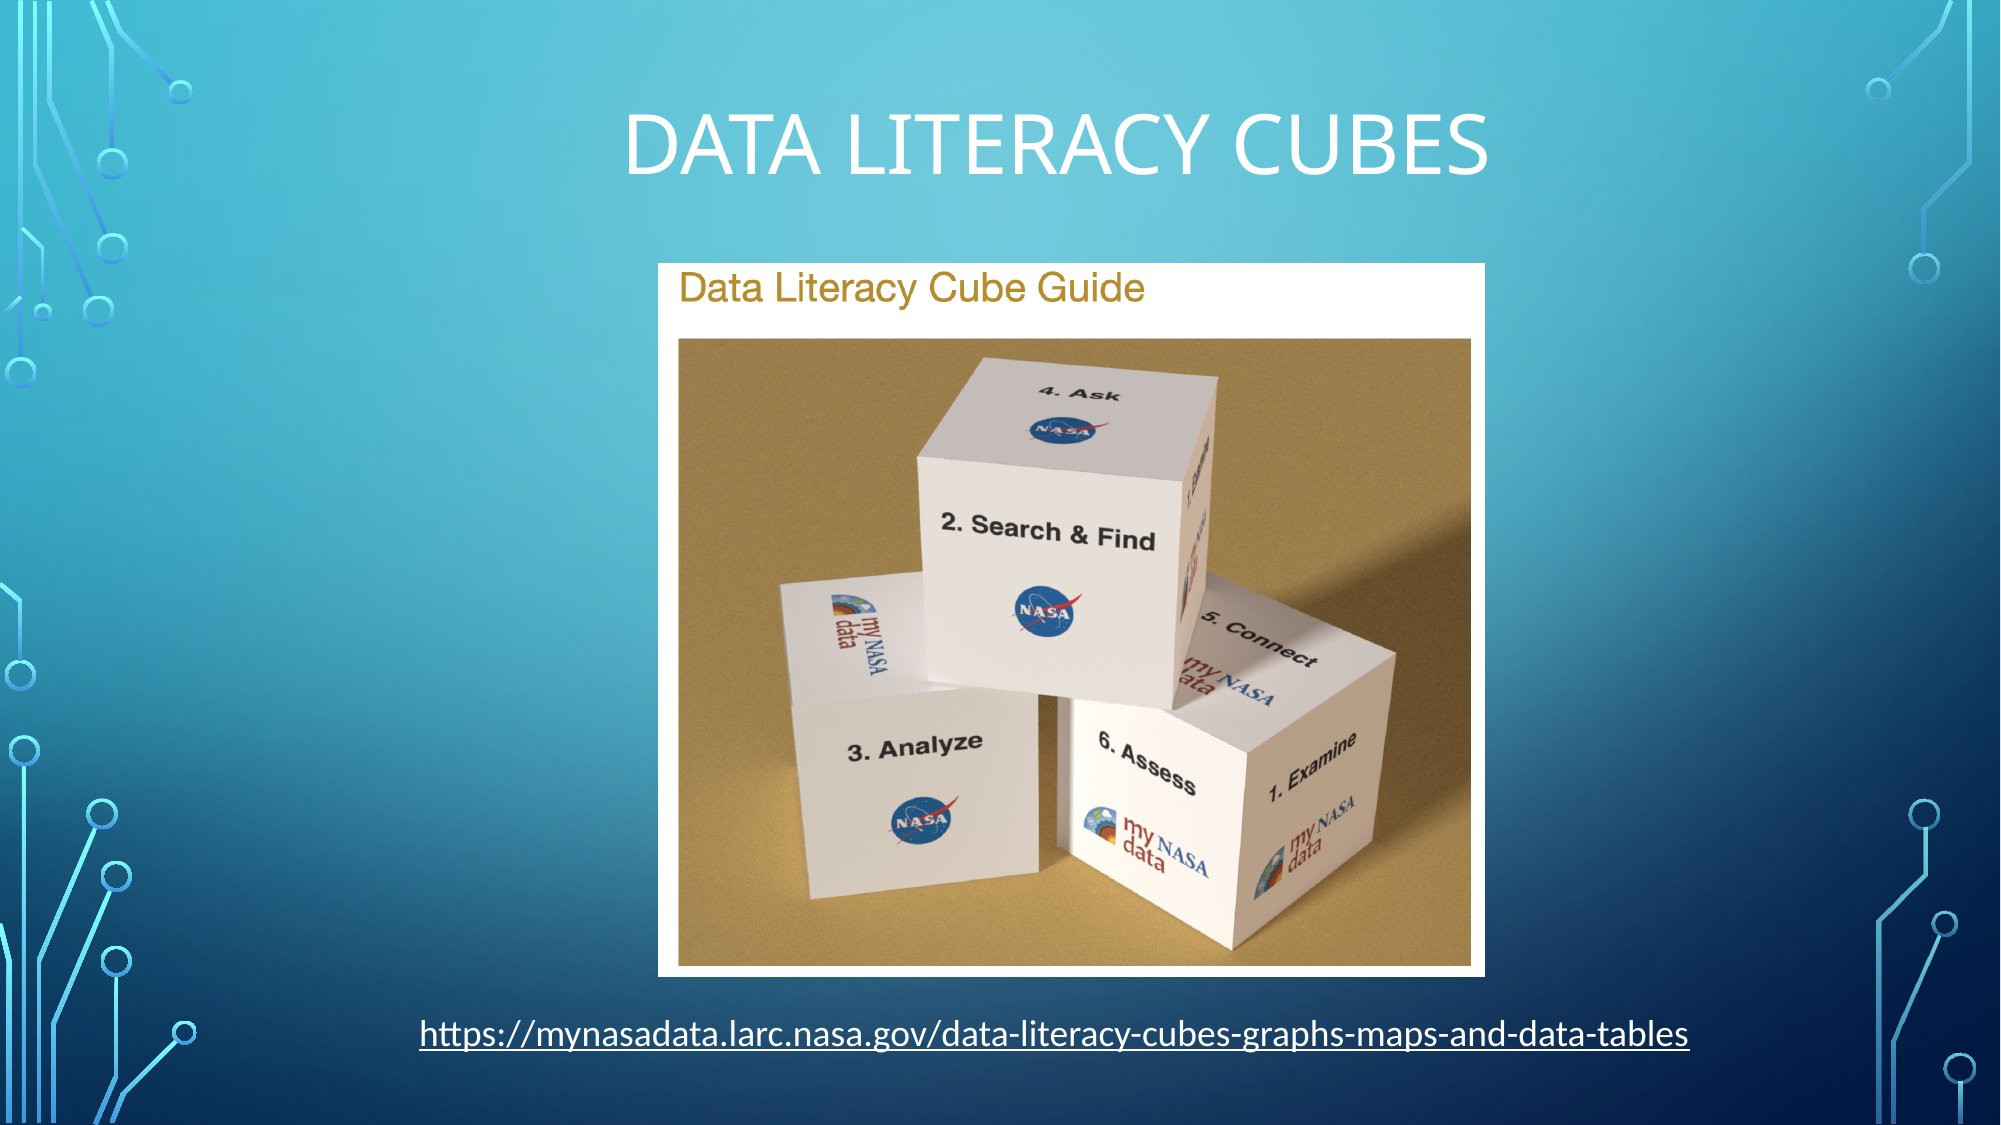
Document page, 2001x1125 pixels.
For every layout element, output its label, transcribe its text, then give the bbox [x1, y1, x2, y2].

list https://mynasadata.larc.nasa.gov/data-literacy-cubes-graphs-maps-and-data-tables [404, 976, 1756, 1071]
title Data Literacy Cubes [244, 26, 1870, 270]
picture [658, 263, 1485, 978]
